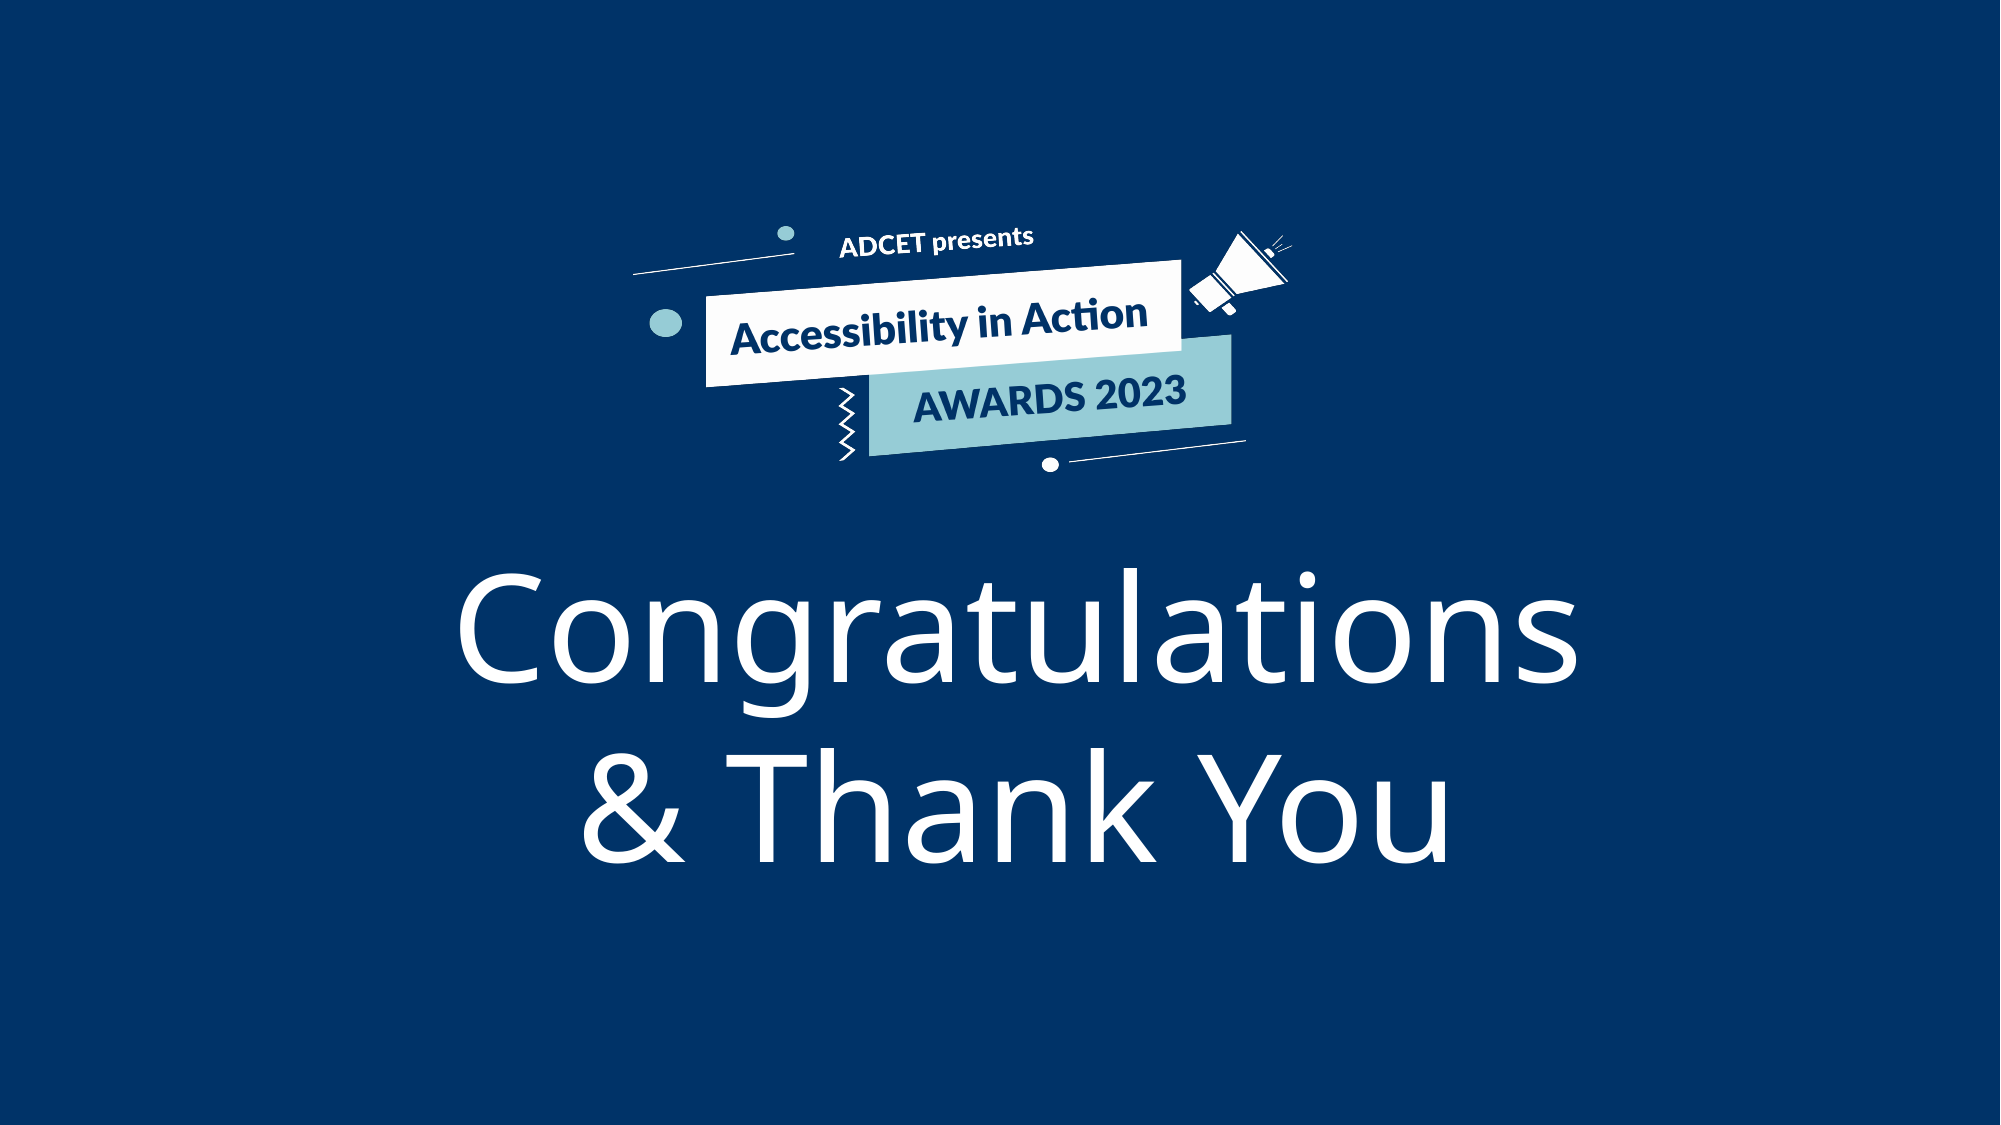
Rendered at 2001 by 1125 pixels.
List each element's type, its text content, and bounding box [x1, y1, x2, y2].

text_box Congratulations & Thank You [211, 524, 1824, 1080]
picture [608, 125, 1392, 589]
